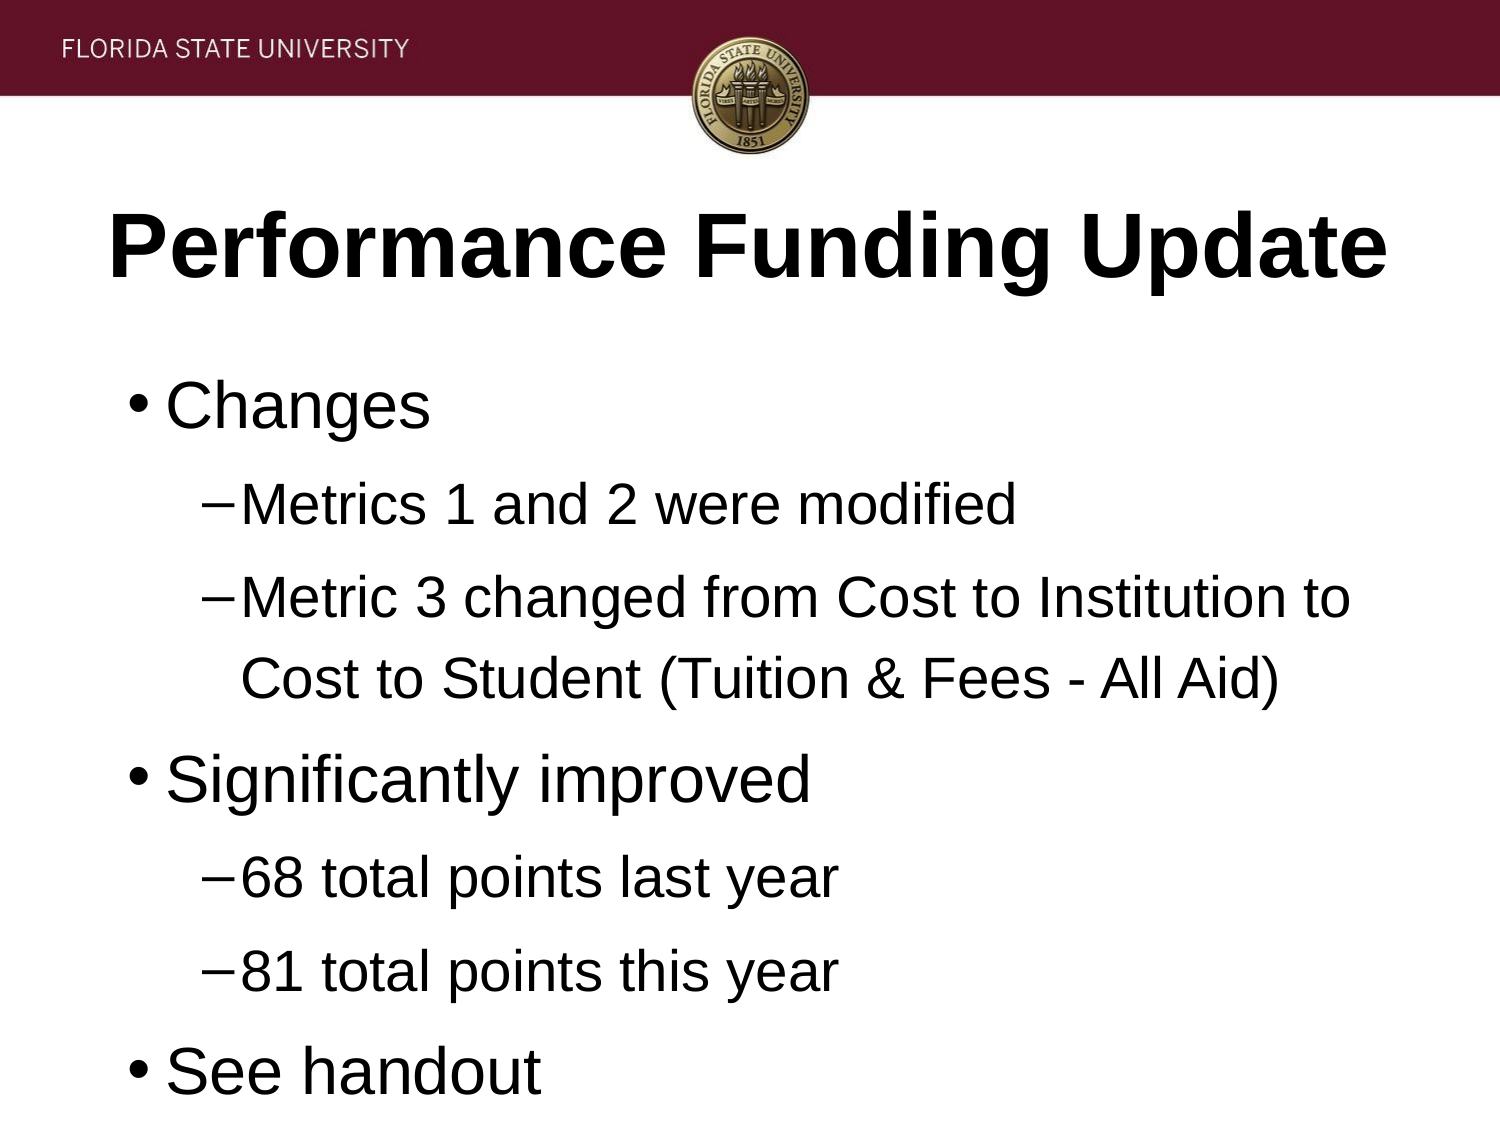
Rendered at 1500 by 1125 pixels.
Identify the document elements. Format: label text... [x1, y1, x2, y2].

picture [0, 0, 1500, 1125]
list Changes Metrics 1 and 2 were modified Metric 3 changed from Cost to Institution to Cost to Student (Tuition & Fees - All Aid) Significantly improved 68 total points last year 81 total points this year See handout [75, 342, 1480, 1070]
title Performance Funding Update [75, 161, 1425, 321]
